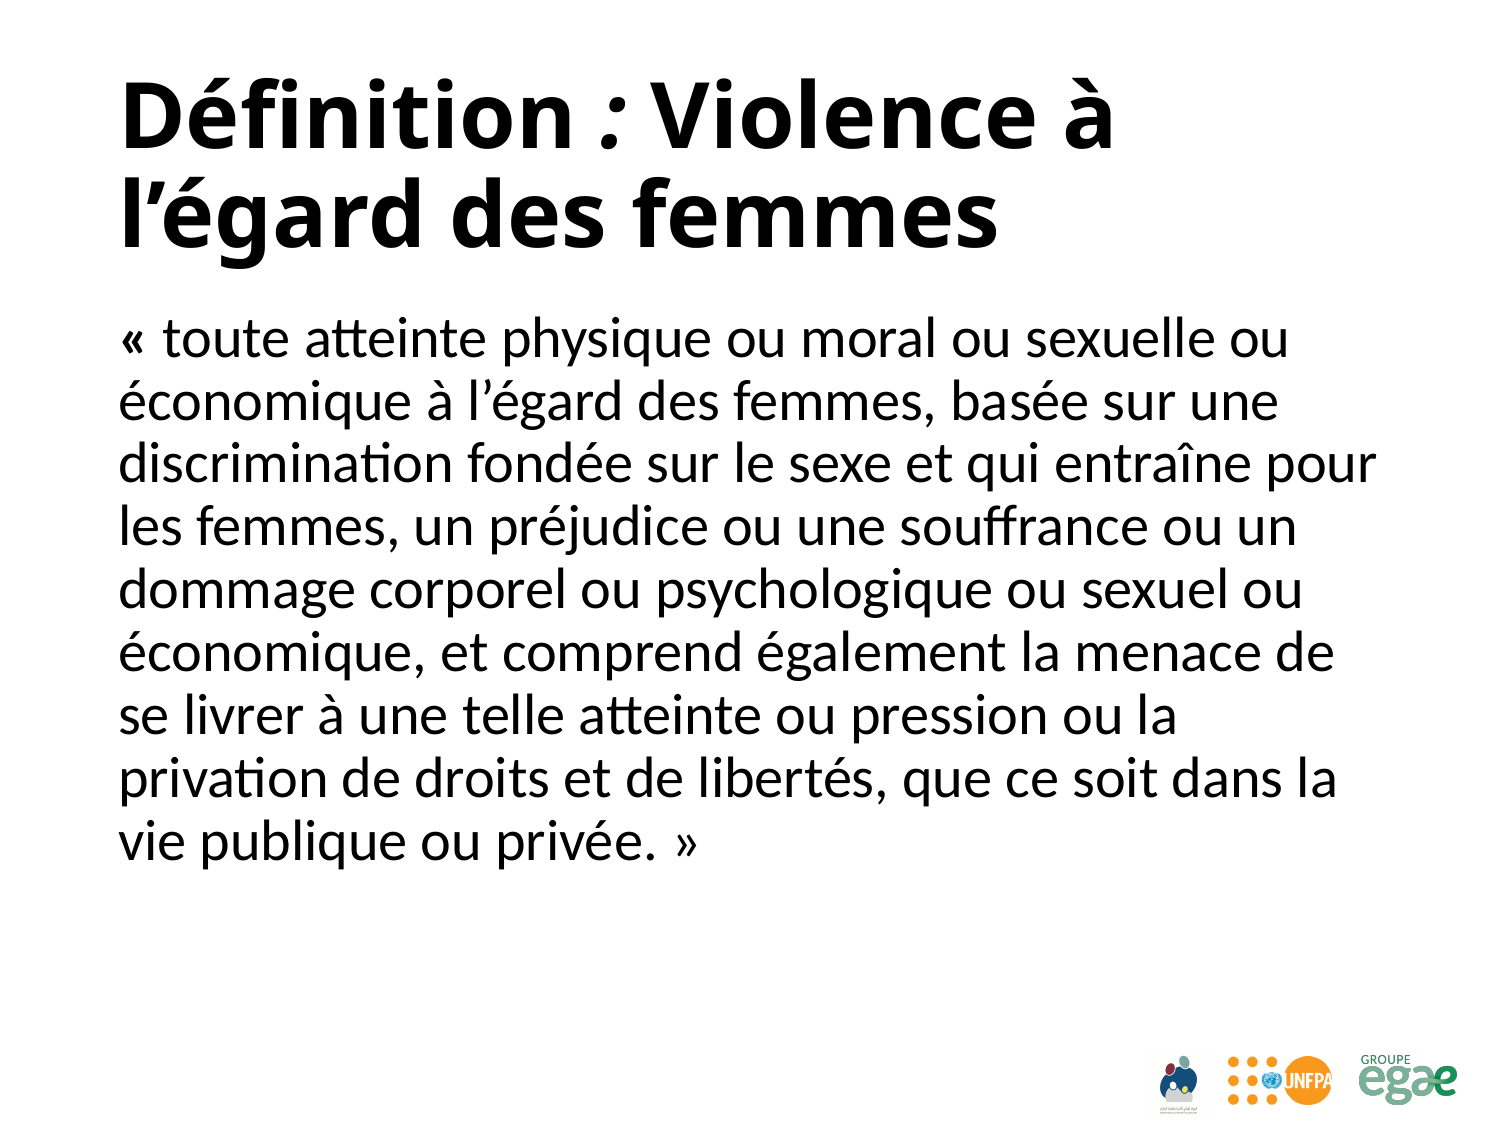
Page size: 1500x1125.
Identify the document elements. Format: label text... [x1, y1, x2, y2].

picture [1147, 1050, 1215, 1118]
picture [1359, 1055, 1457, 1105]
picture [1228, 1056, 1332, 1105]
title Définition : Violence à l’égard des femmes [102, 59, 1398, 278]
list « toute atteinte physique ou moral ou sexuelle ou économique à l’égard des femmes, basée sur une discrimination fondée sur le sexe et qui entraîne pour les femmes, un préjudice ou une souffrance ou un dommage corporel ou psychologique ou sexuel ou économique, et comprend également la menace de se livrer à une telle atteinte ou pression ou la privation de droits et de libertés, que ce soit dans la vie publique ou privée. » [102, 299, 1398, 1014]
